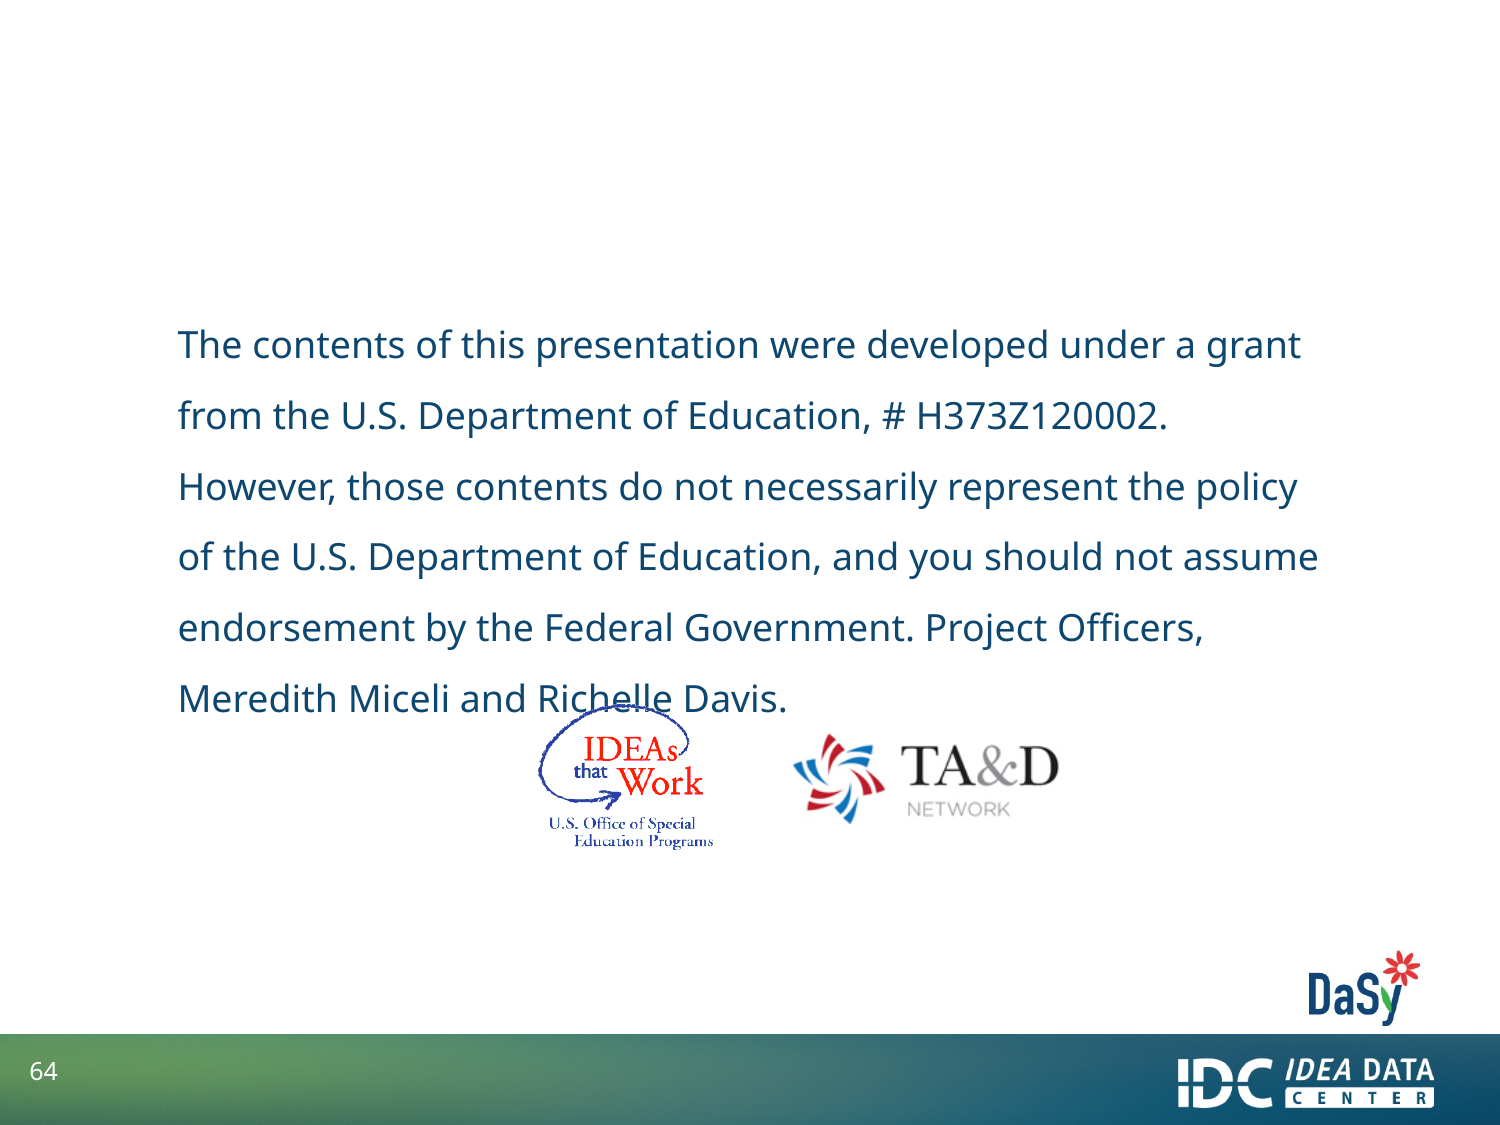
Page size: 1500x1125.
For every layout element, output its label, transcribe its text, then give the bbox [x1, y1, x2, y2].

slide_number 64 [11, 1042, 73, 1103]
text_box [538, 704, 1063, 851]
picture [1309, 950, 1420, 1026]
list The contents of this presentation were developed under a grant from the U.S. Department of Education, # H373Z120002. However, those contents do not necessarily represent the policy of the U.S. Department of Education, and you should not assume endorsement by the Federal Government. Project Officers, Meredith Miceli and Richelle Davis. [162, 287, 1350, 950]
picture [0, 1034, 1500, 1125]
